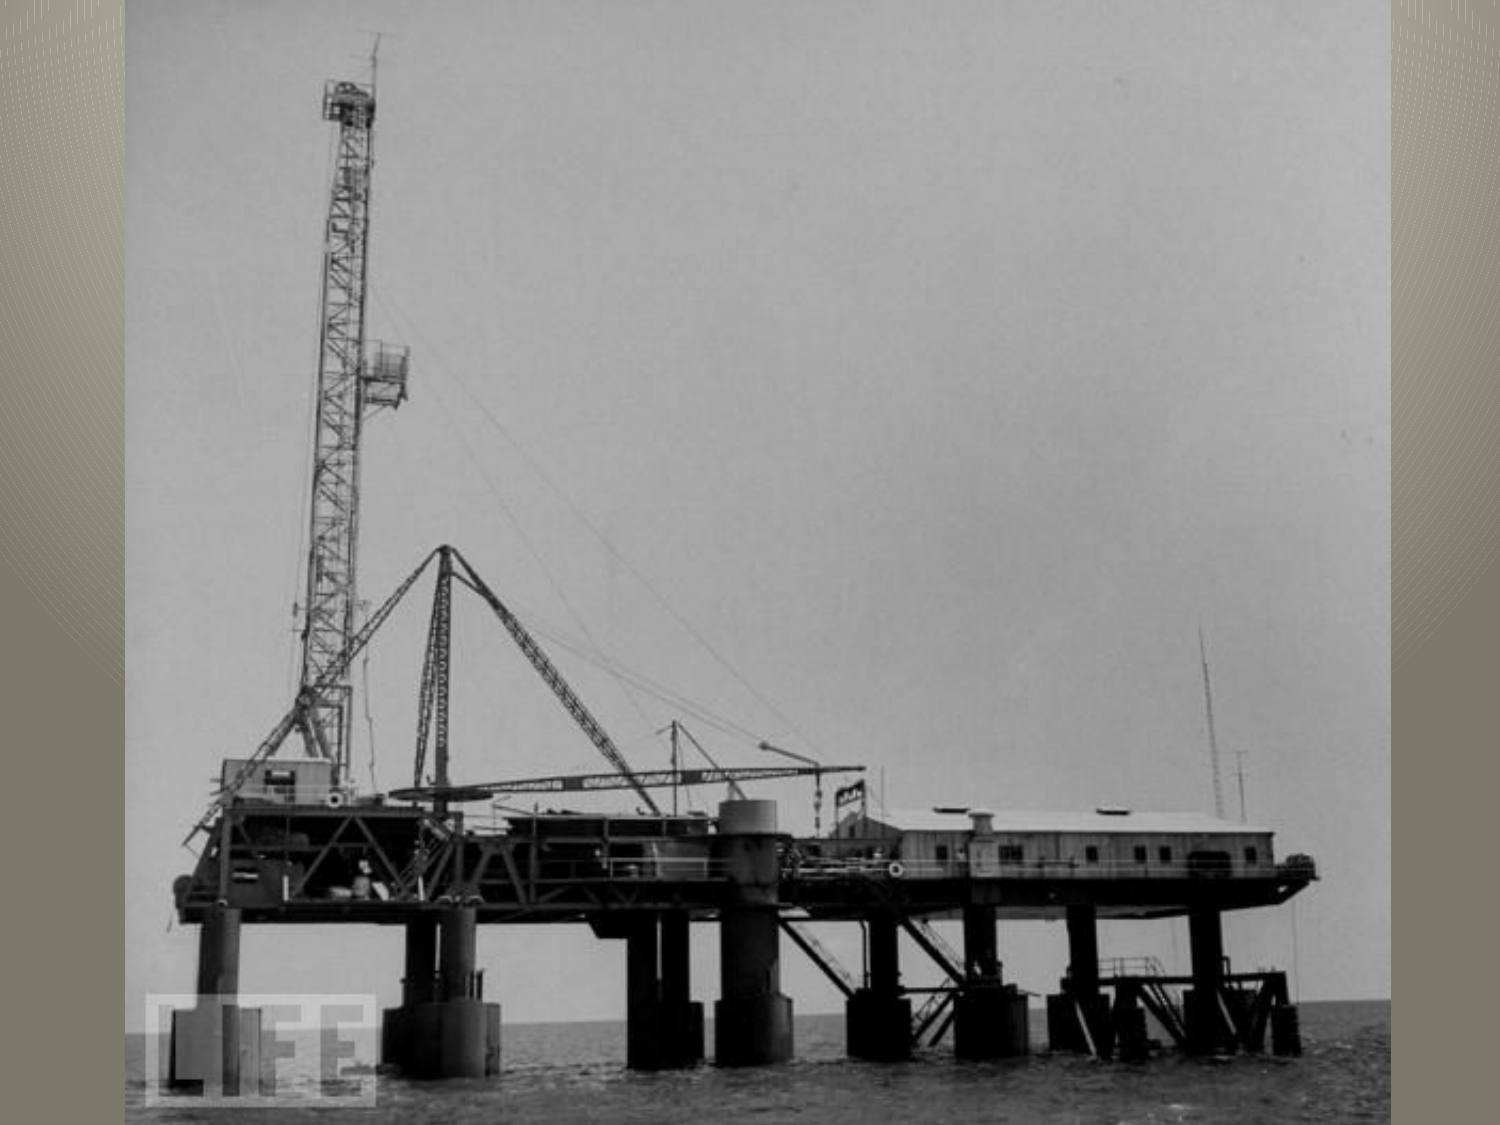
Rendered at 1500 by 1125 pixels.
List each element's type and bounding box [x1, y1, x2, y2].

picture [124, 0, 1391, 1125]
